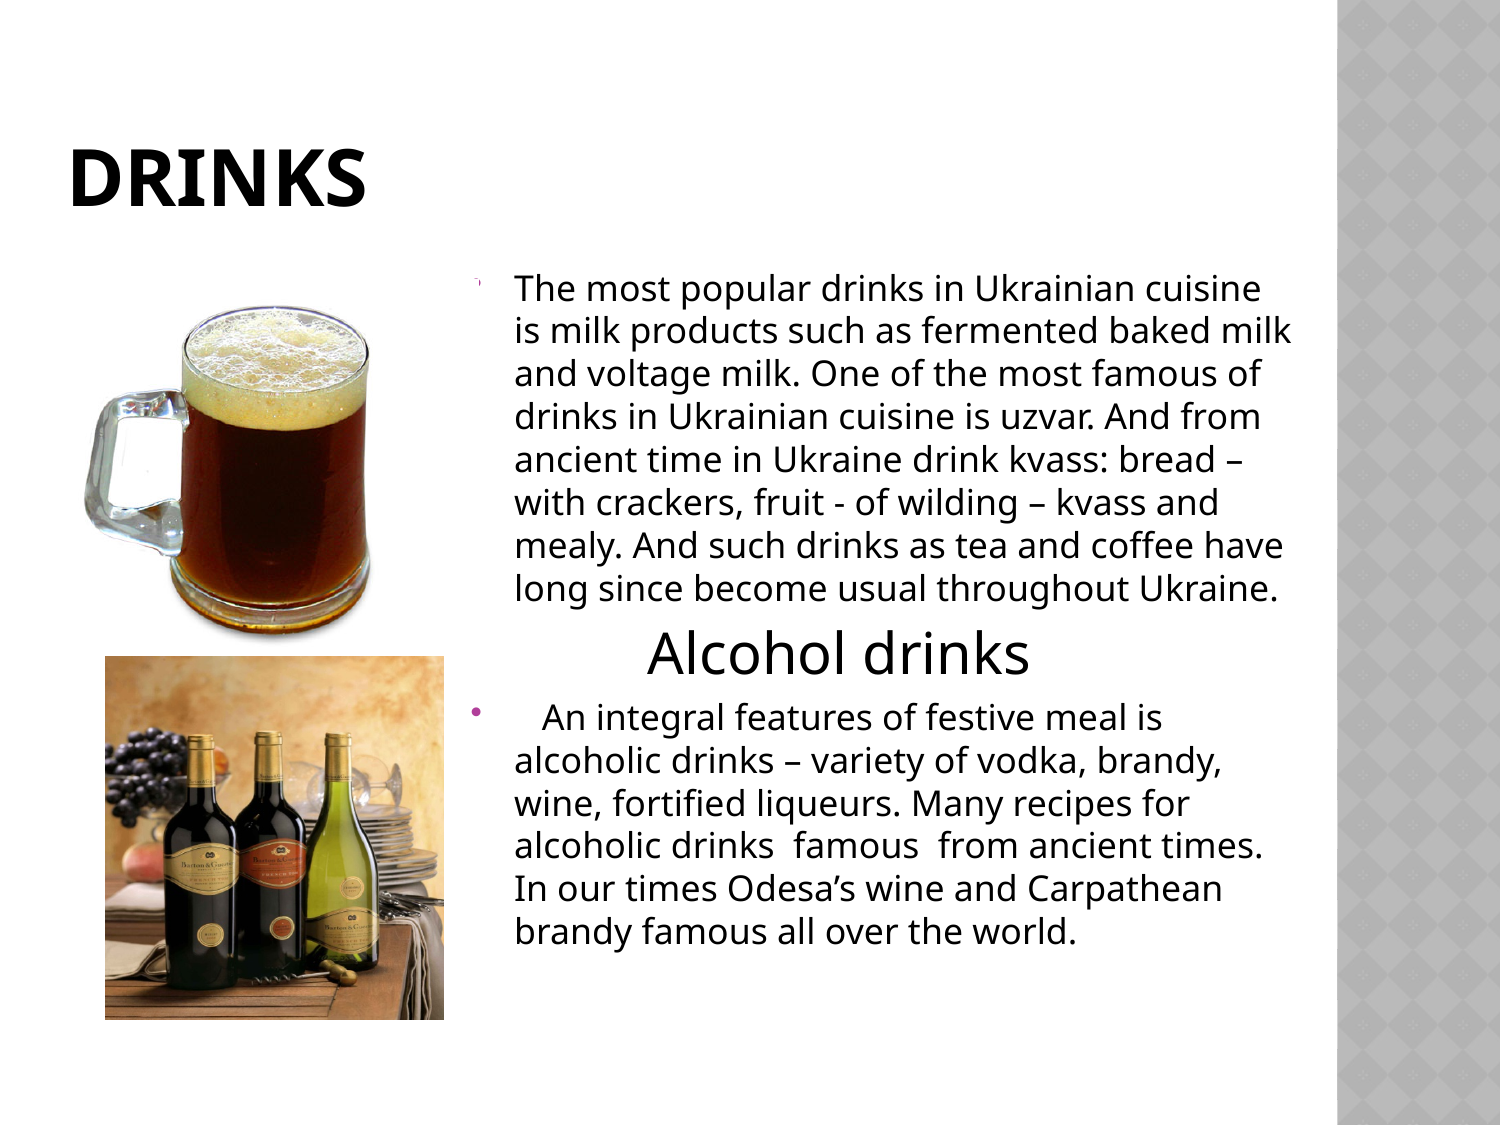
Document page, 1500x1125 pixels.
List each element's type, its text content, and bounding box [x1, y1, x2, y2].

picture [44, 279, 480, 1021]
title Drinks [58, 35, 1247, 223]
list The most popular drinks in Ukrainian cuisine is milk products such as fermented baked milk and voltage milk. One of the most famous of drinks in Ukrainian cuisine is uzvar. And from ancient time in Ukraine drink kvass: bread – with crackers, fruit - of wilding – kvass and mealy. And such drinks as tea and coffee have long since become usual throughout Ukraine. Alcohol drinks An integral features of festive meal is alcoholic drinks – variety of vodka, brandy, wine, fortified liqueurs. Many recipes for alcoholic drinks famous from ancient times. In our times Odesa’s wine and Carpathean brandy famous all over the world. [457, 257, 1313, 1008]
